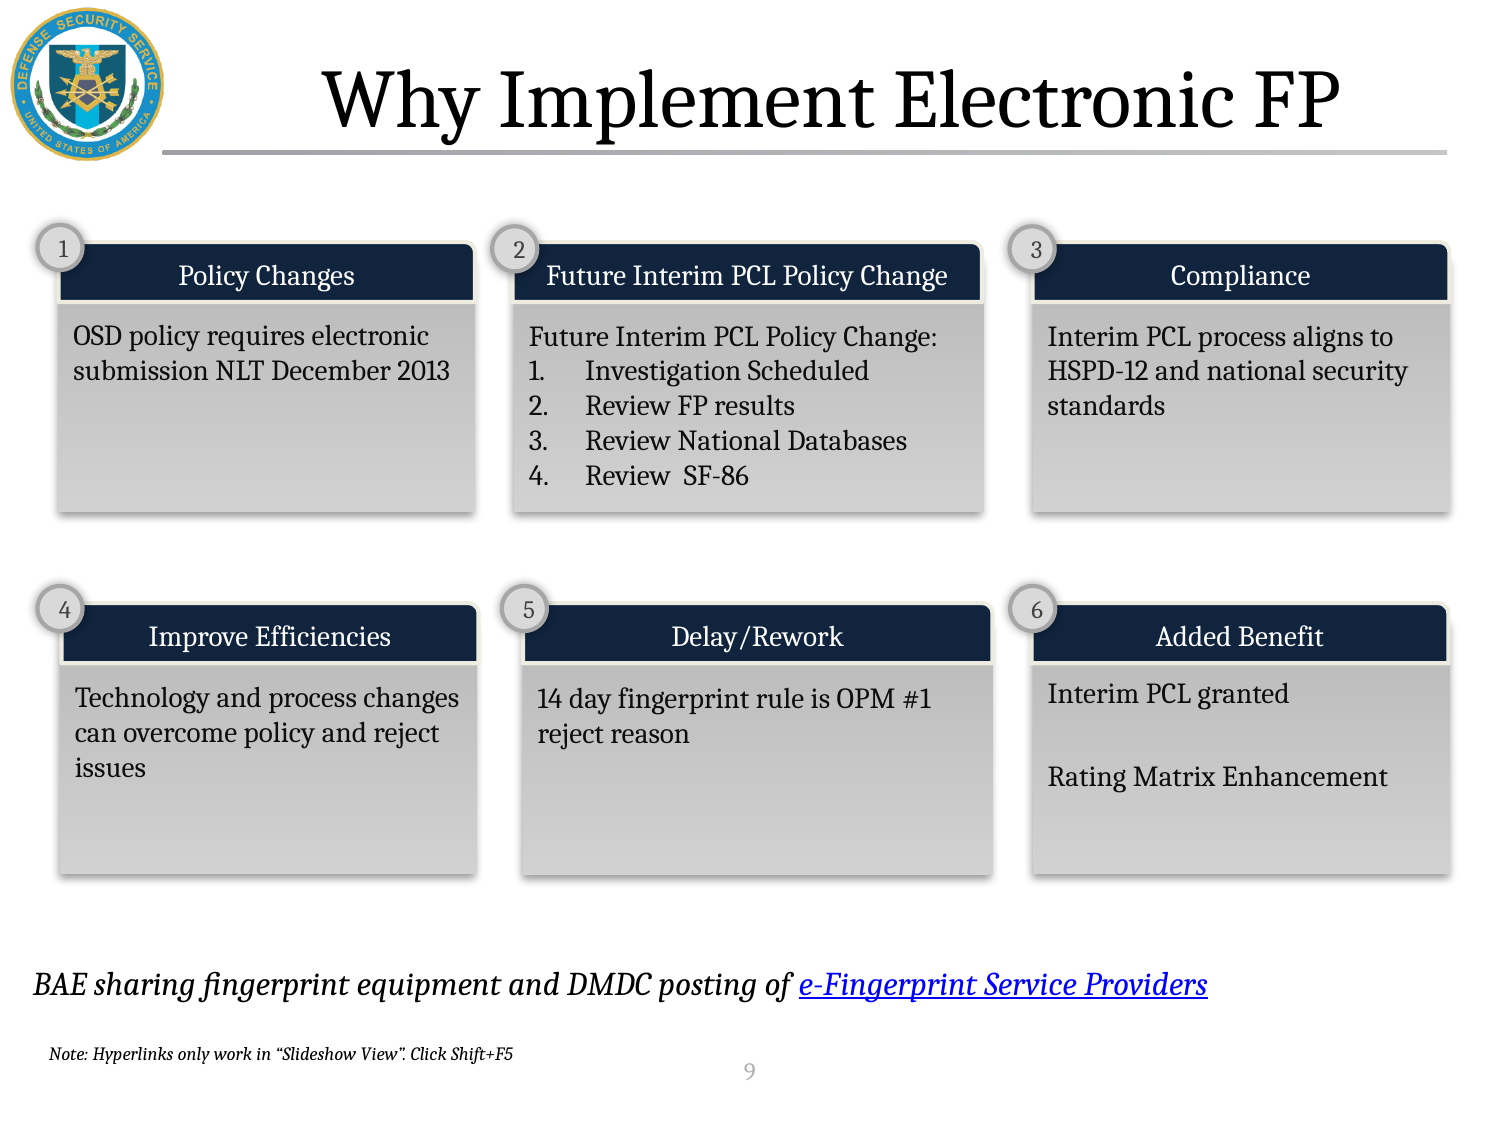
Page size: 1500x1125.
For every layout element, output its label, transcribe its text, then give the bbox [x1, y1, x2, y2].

text_box BAE sharing fingerprint equipment and DMDC posting of e-Fingerprint Service Providers [18, 954, 1450, 1009]
title Why Implement Electronic FP [212, 24, 1450, 163]
text_box Note: Hyperlinks only work in “Slideshow View”. Click Shift+F5 [34, 1034, 618, 1072]
picture [4, 1, 170, 167]
slide_number 9 [0, 1040, 1500, 1100]
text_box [37, 585, 479, 875]
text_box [37, 224, 476, 512]
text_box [1009, 226, 1451, 512]
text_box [1009, 585, 1451, 874]
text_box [491, 226, 984, 512]
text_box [501, 585, 993, 876]
